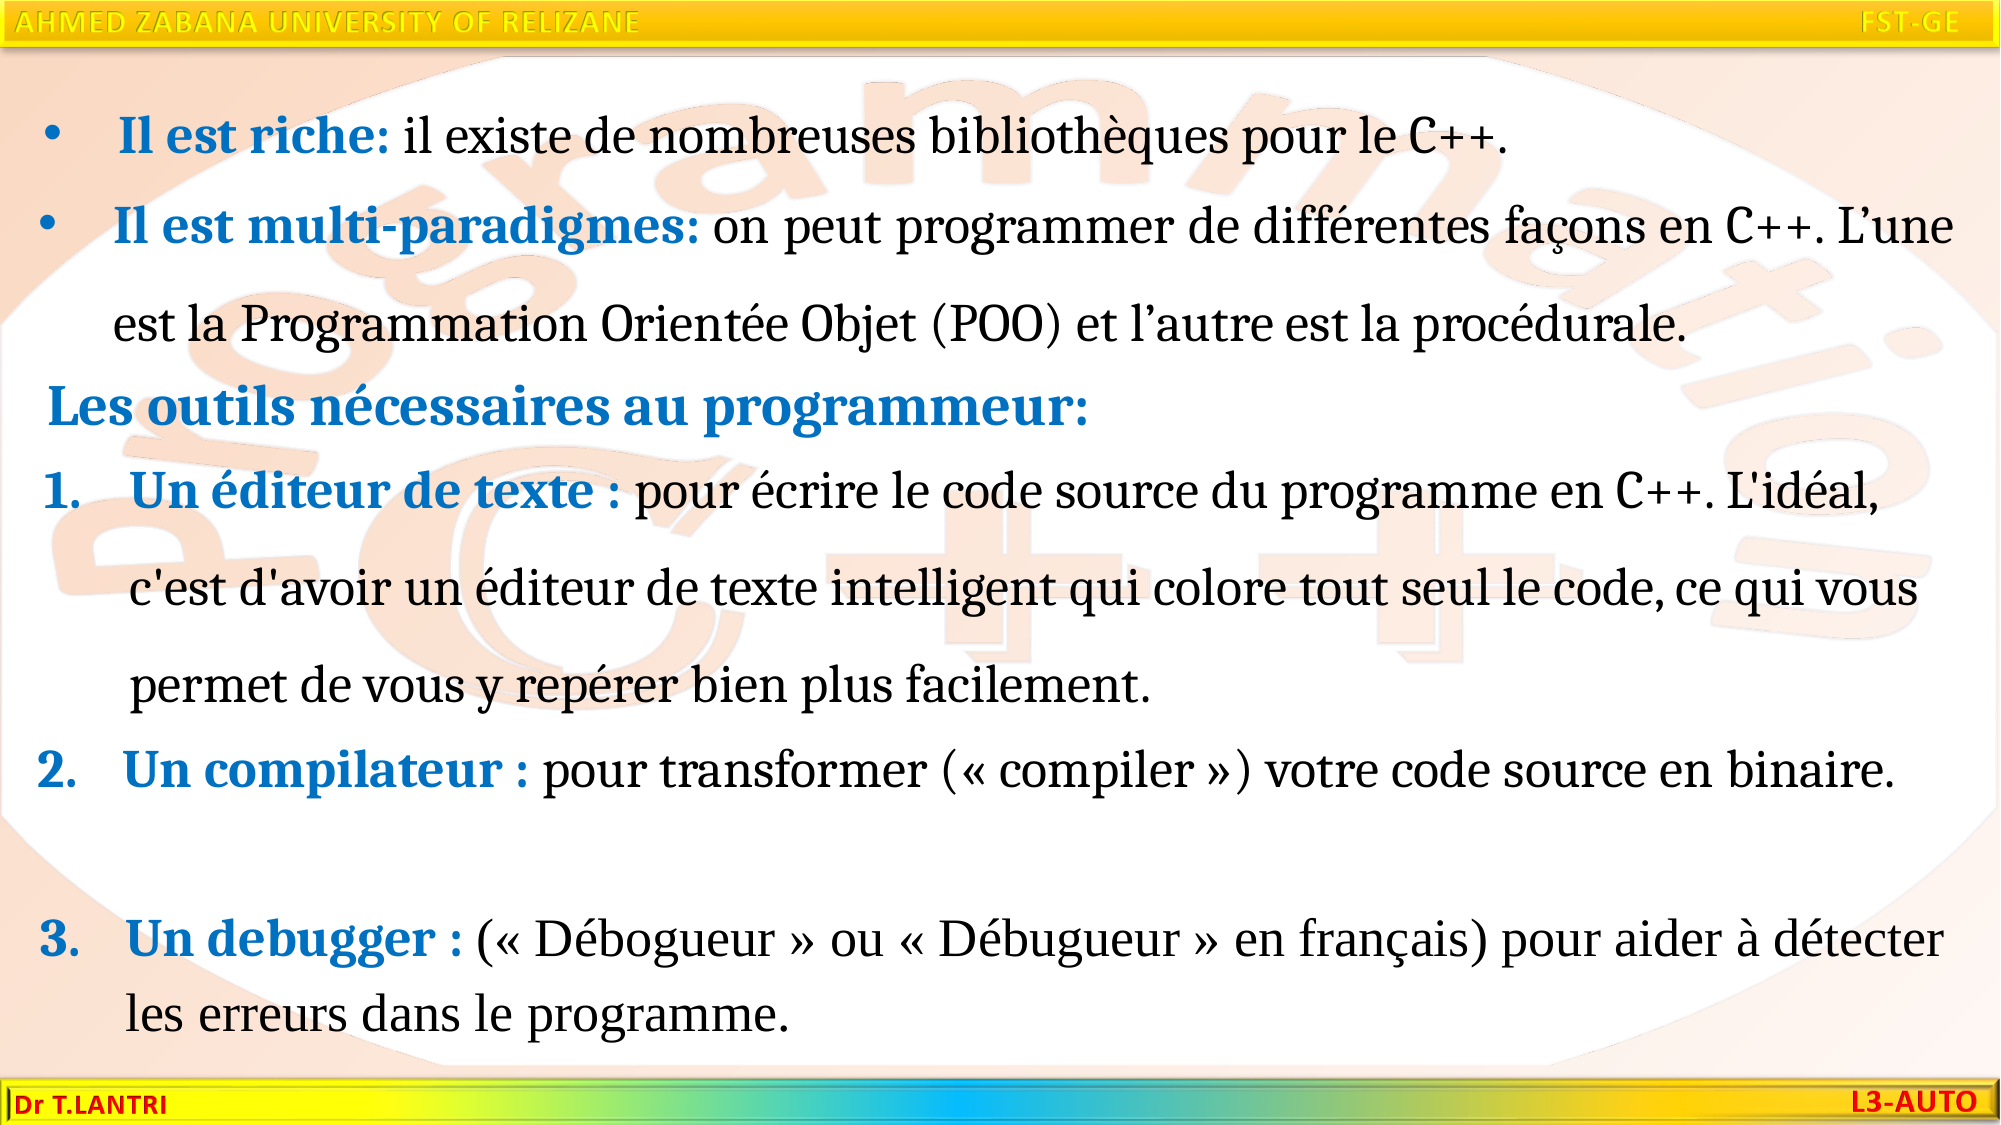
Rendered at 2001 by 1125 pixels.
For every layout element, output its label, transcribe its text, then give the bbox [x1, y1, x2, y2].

picture [0, 0, 2001, 1125]
text_box Les outils nécessaires au programmeur: [32, 359, 1298, 414]
text_box Il est riche: il existe de nombreuses bibliothèques pour le C++. [28, 59, 1972, 172]
text_box Un compilateur : pour transformer (« compiler ») votre code source en binaire. [23, 725, 1967, 806]
text_box Il est multi-paradigmes: on peut programmer de différentes façons en C++. L’une est la Programmation Orientée Objet (POO) et l’autre est la procédurale. [23, 149, 1972, 360]
text_box Un éditeur de texte : pour écrire le code source du programme en C++. L'idéal, c'est d'avoir un éditeur de texte intelligent qui colore tout seul le code, ce qui vous permet de vous y repérer bien plus facilement. [30, 414, 1979, 722]
text_box Un debugger : (« Débogueur » ou « Débugueur » en français) pour aider à détecter les erreurs dans le programme. [25, 885, 1975, 1050]
